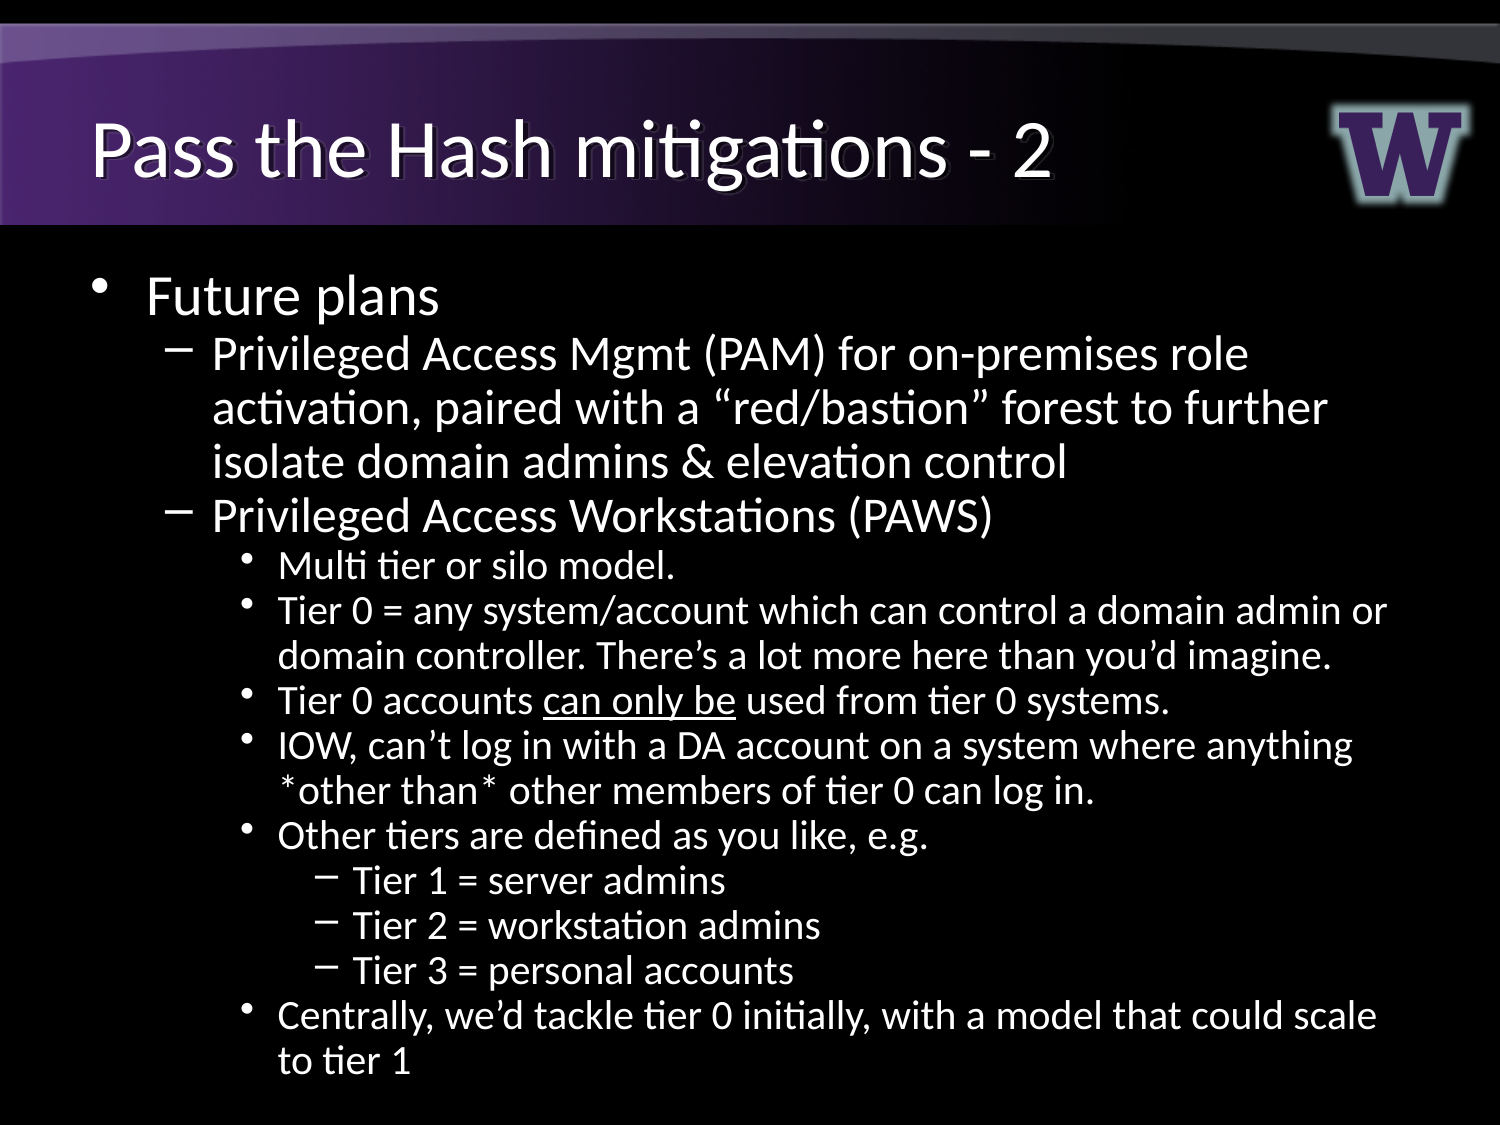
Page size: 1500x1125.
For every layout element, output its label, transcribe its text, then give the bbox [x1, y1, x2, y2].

picture [0, 0, 1500, 225]
list Future plans Privileged Access Mgmt (PAM) for on-premises role activation, paired with a “red/bastion” forest to further isolate domain admins & elevation control Privileged Access Workstations (PAWS) Multi tier or silo model. Tier 0 = any system/account which can control a domain admin or domain controller. There’s a lot more here than you’d imagine. Tier 0 accounts can only be used from tier 0 systems. IOW, can’t log in with a DA account on a system where anything *other than* other members of tier 0 can log in. Other tiers are defined as you like, e.g. Tier 1 = server admins Tier 2 = workstation admins Tier 3 = personal accounts Centrally, we’d tackle tier 0 initially, with a model that could scale to tier 1 [74, 249, 1426, 1088]
title Pass the Hash mitigations - 2 [74, 74, 1326, 213]
